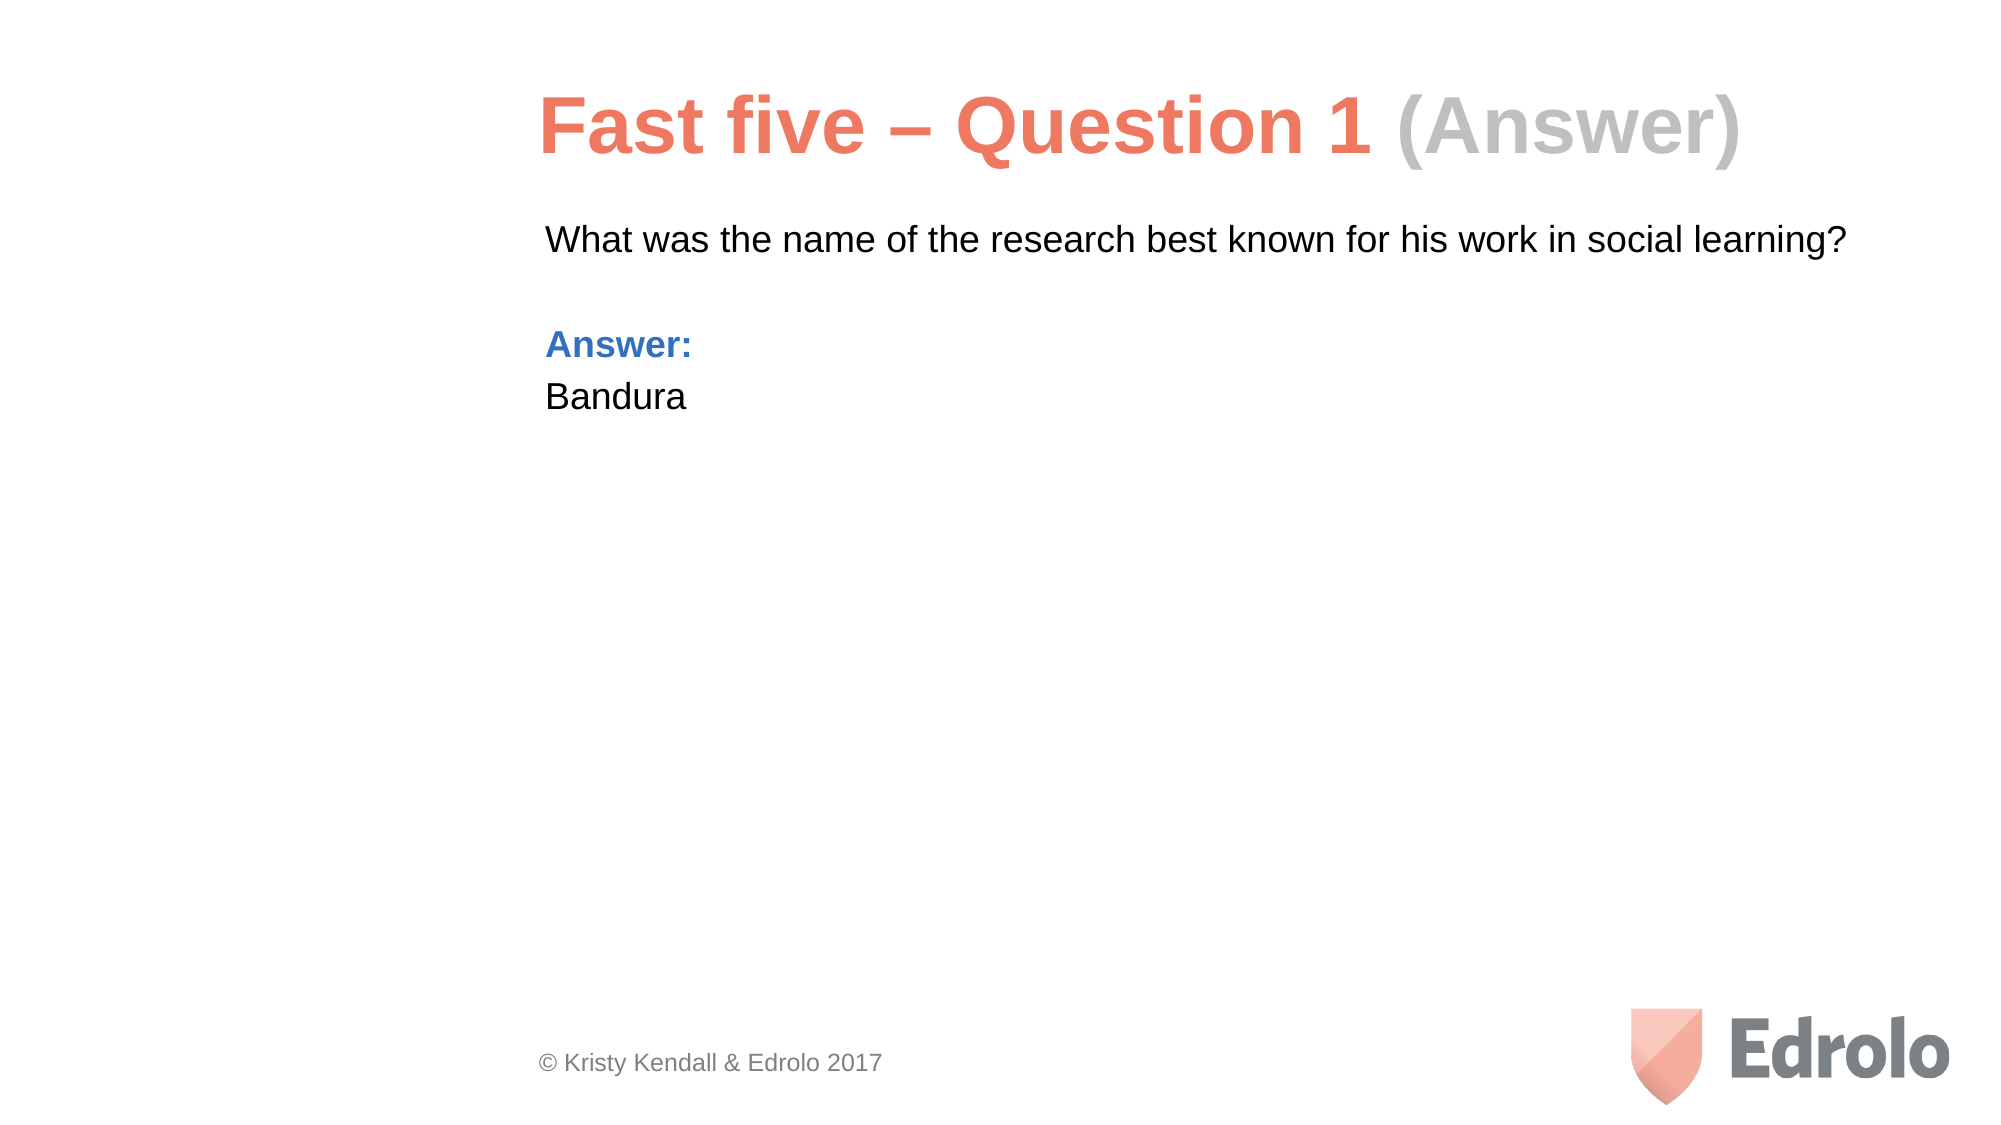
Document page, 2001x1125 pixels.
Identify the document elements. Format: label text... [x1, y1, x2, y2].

list What was the name of the research best known for his work in social learning? Answer: Bandura [533, 208, 1894, 865]
text_box © Kristy Kendall & Edrolo 2017 [523, 1039, 1199, 1099]
text_box Fast five – Question 1 (Answer) [523, 65, 1968, 178]
